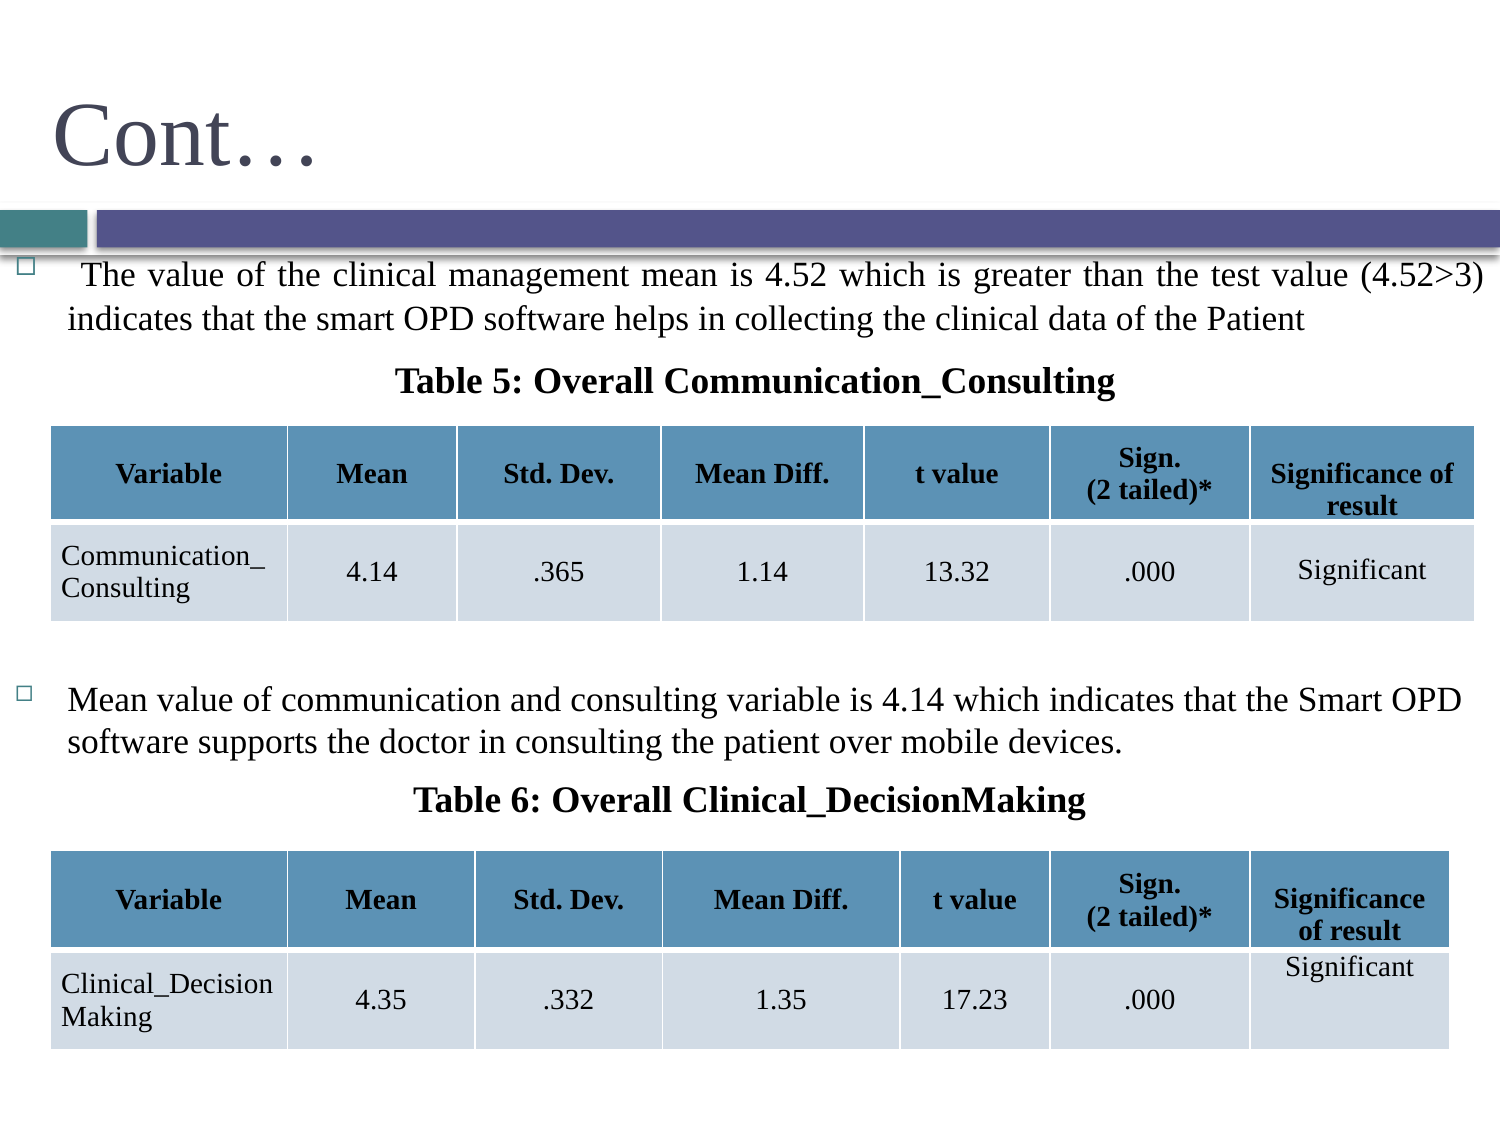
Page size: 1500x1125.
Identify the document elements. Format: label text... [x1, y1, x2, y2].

table_header t value [865, 426, 1049, 519]
table_header Mean [288, 426, 456, 519]
table_cell 4.14 [288, 525, 456, 621]
table_cell Significant [1251, 525, 1474, 621]
table_cell Clinical_Decision Making [51, 953, 287, 1049]
table_cell .332 [476, 953, 662, 1049]
table_header Sign. (2 tailed)* [1051, 426, 1249, 519]
table_cell 1.35 [663, 953, 899, 1049]
table_header Significance of result [1251, 851, 1449, 947]
title Cont… [37, 45, 1463, 213]
table_cell 1.14 [662, 525, 863, 621]
table_header Std. Dev. [458, 426, 660, 519]
table_cell .000 [1051, 953, 1249, 1049]
table_header Sign. (2 tailed)* [1051, 851, 1249, 947]
table_header Significance of result [1251, 426, 1474, 519]
table_cell 17.23 [901, 953, 1049, 1049]
table_header Mean Diff. [663, 851, 899, 947]
table_cell .365 [458, 525, 660, 621]
table_header Variable [51, 851, 287, 947]
table_cell Communication_Consulting [51, 525, 287, 621]
table_cell 13.32 [865, 525, 1049, 621]
table_header Mean Diff. [662, 426, 863, 519]
table_cell .000 [1051, 525, 1249, 621]
table_header t value [901, 851, 1049, 947]
table_header Variable [51, 426, 287, 519]
list The value of the clinical management mean is 4.52 which is greater than the test value (4.52>3) indicates that the smart OPD software helps in collecting the clinical data of the Patient Table 5: Overall Communication_Consulting Mean value of communication and consulting variable is 4.14 which indicates that the Smart OPD software supports the doctor in consulting the patient over mobile devices. Table 6: Overall Clinical_DecisionMaking [0, 237, 1500, 1125]
table_header Mean [288, 851, 474, 947]
table_cell 4.35 [288, 953, 474, 1049]
table_header Std. Dev. [476, 851, 662, 947]
table_cell Significant [1251, 953, 1449, 1049]
